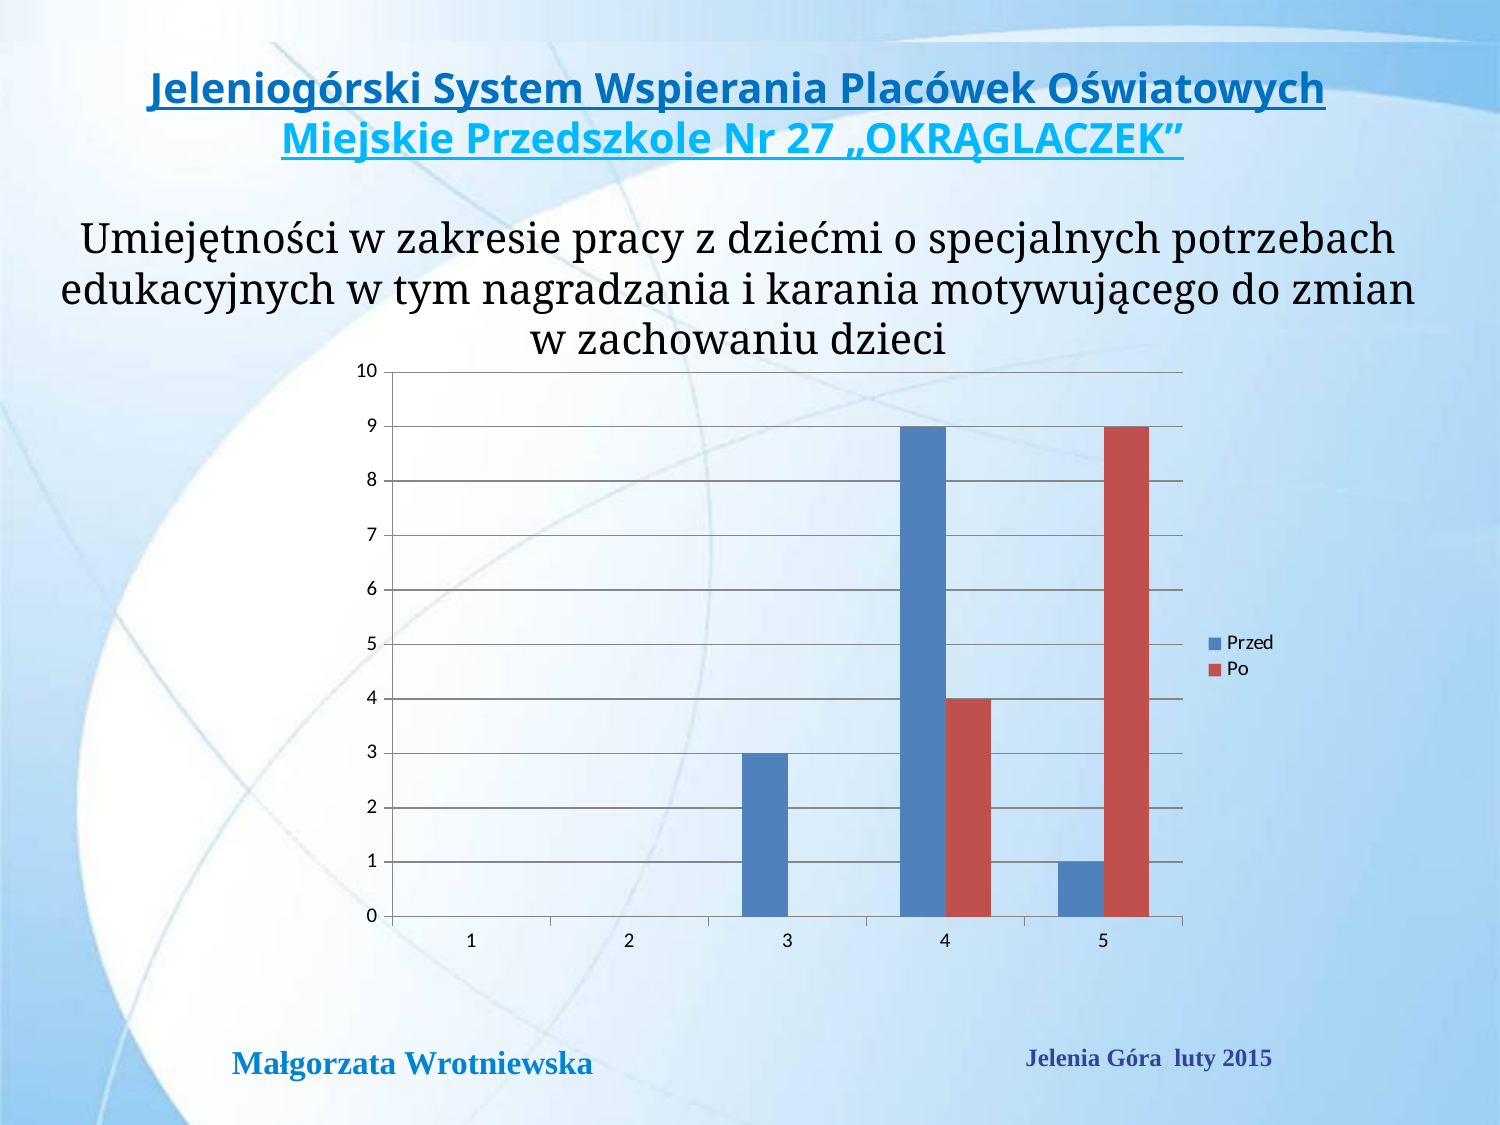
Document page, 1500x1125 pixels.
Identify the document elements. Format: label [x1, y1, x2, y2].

chart [0, 210, 1294, 1125]
picture [0, 0, 1500, 1125]
